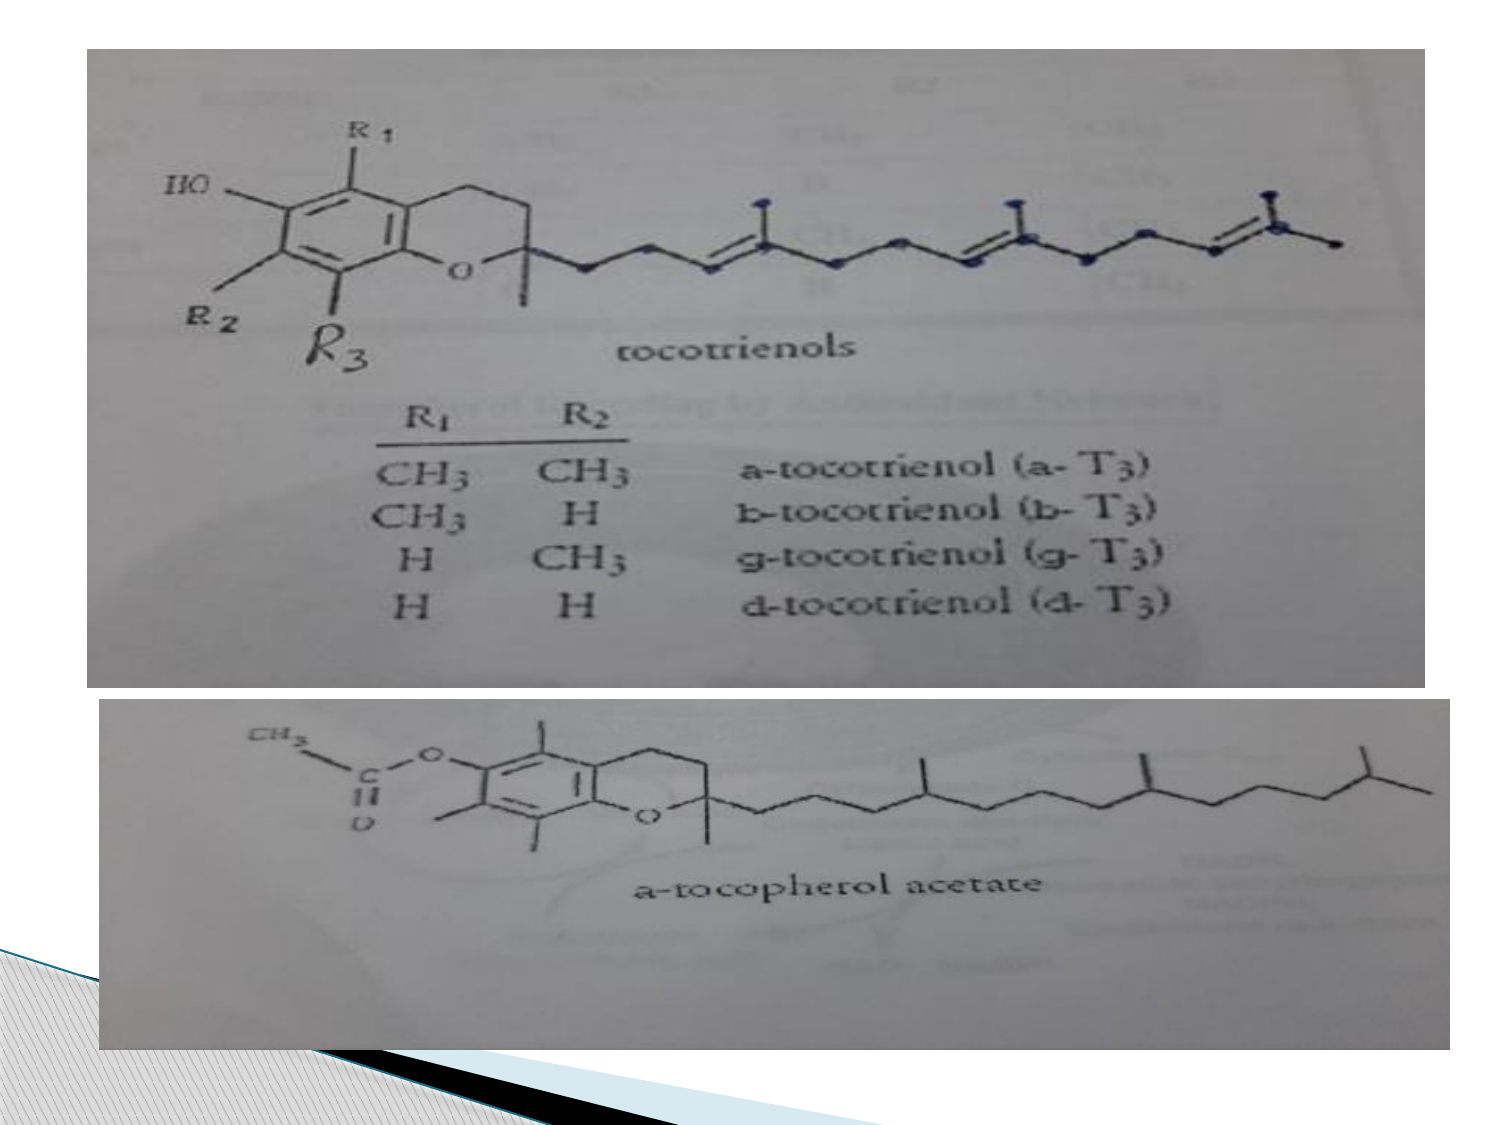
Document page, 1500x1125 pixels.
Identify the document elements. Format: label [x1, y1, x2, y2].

list [99, 699, 1451, 1051]
picture [87, 49, 1426, 688]
